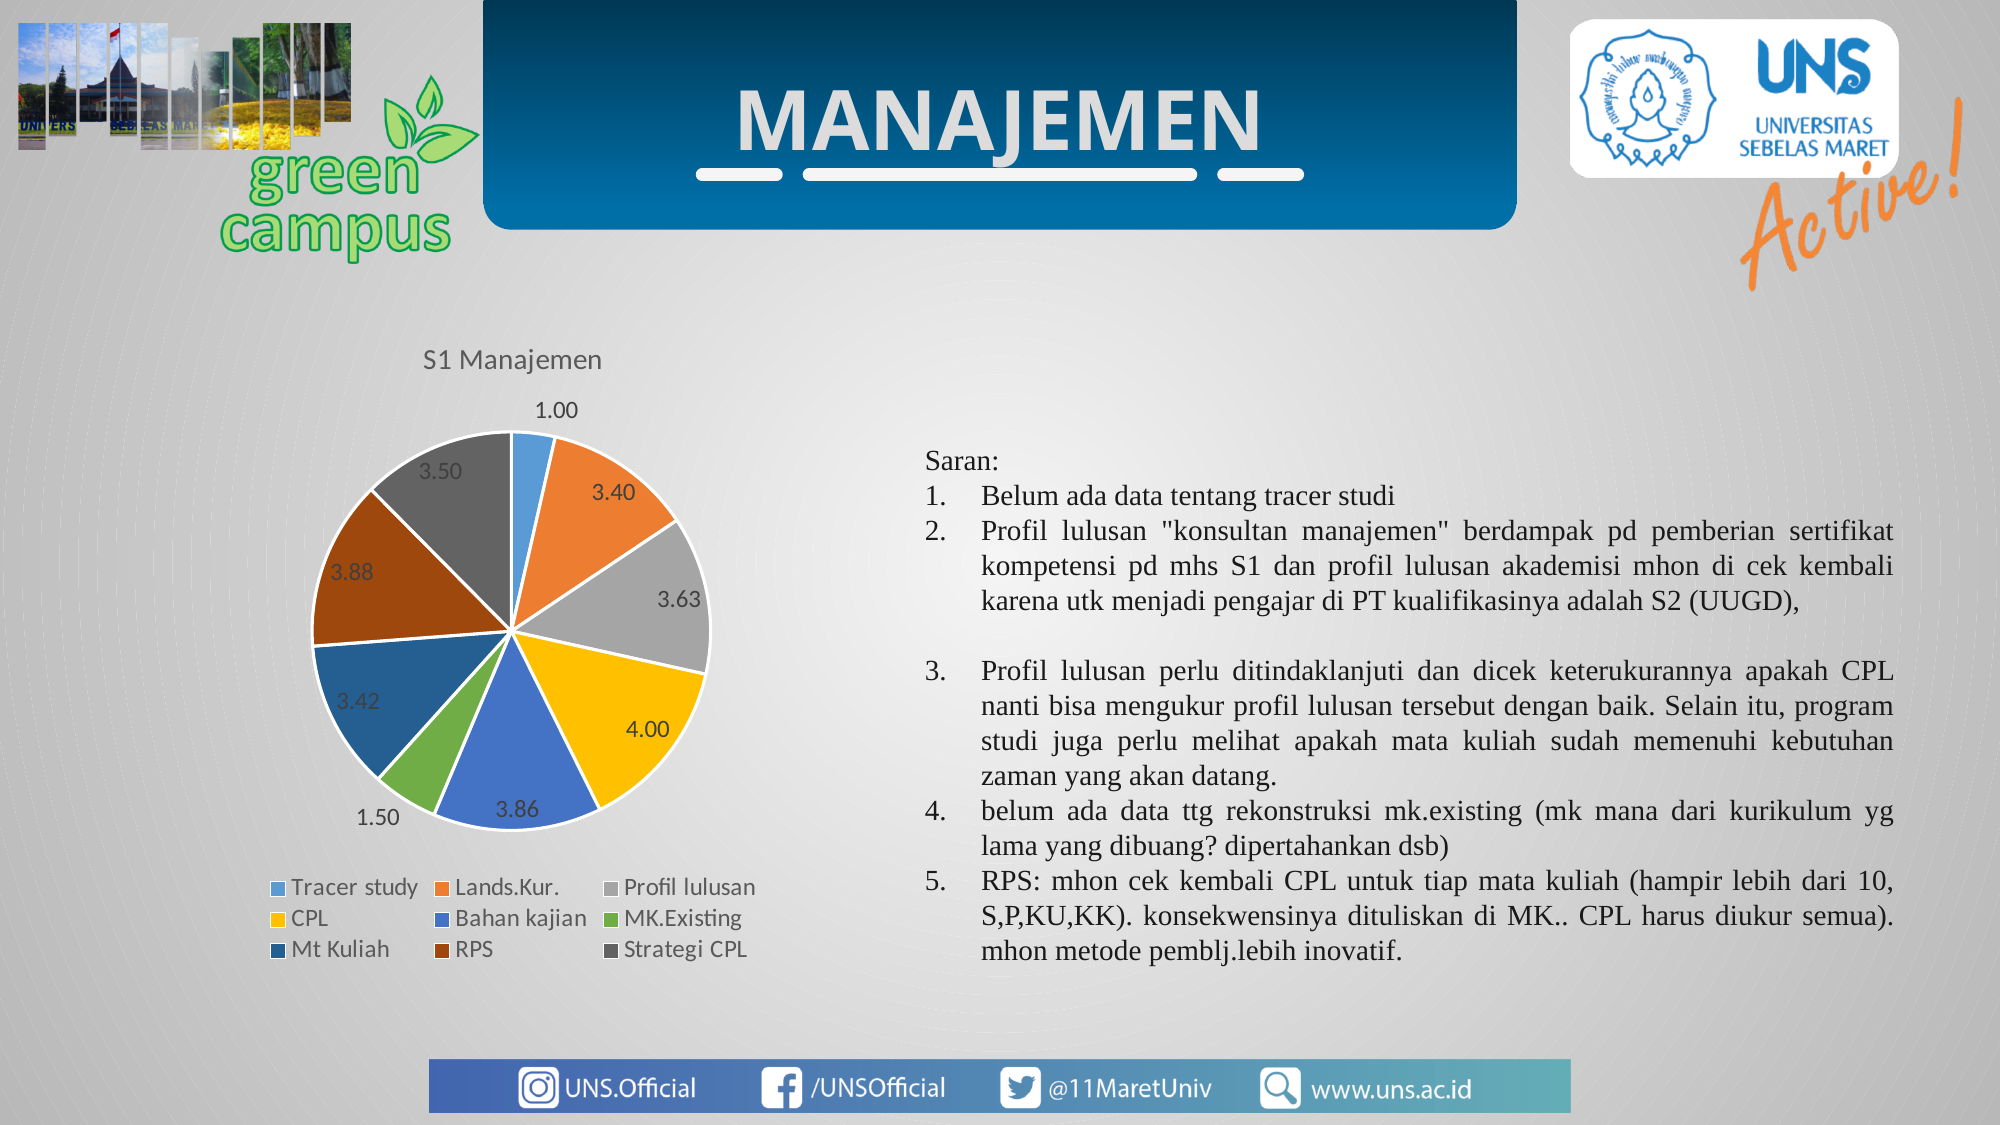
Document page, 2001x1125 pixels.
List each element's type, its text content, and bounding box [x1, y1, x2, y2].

text_box Saran: Belum ada data tentang tracer studi Profil lulusan "konsultan manajemen" berdampak pd pemberian sertifikat kompetensi pd mhs S1 dan profil lulusan akademisi mhon di cek kembali karena utk menjadi pengajar di PT kualifikasinya adalah S2 (UUGD), Profil lulusan perlu ditindaklanjuti dan dicek keterukurannya apakah CPL nanti bisa mengukur profil lulusan tersebut dengan baik. Selain itu, program studi juga perlu melihat apakah mata kuliah sudah memenuhi kebutuhan zaman yang akan datang. belum ada data ttg rekonstruksi mk.existing (mk mana dari kurikulum yg lama yang dibuang? dipertahankan dsb) RPS: mhon cek kembali CPL untuk tiap mata kuliah (hampir lebih dari 10, S,P,KU,KK). konsekwensinya dituliskan di MK.. CPL harus diukur semua). mhon metode pemblj.lebih inovatif. [909, 434, 1910, 974]
picture [1566, 19, 1997, 293]
picture [18, 23, 480, 264]
chart [143, 317, 883, 970]
picture [429, 1059, 1571, 1113]
list MANAJEMEN [551, 48, 1449, 175]
